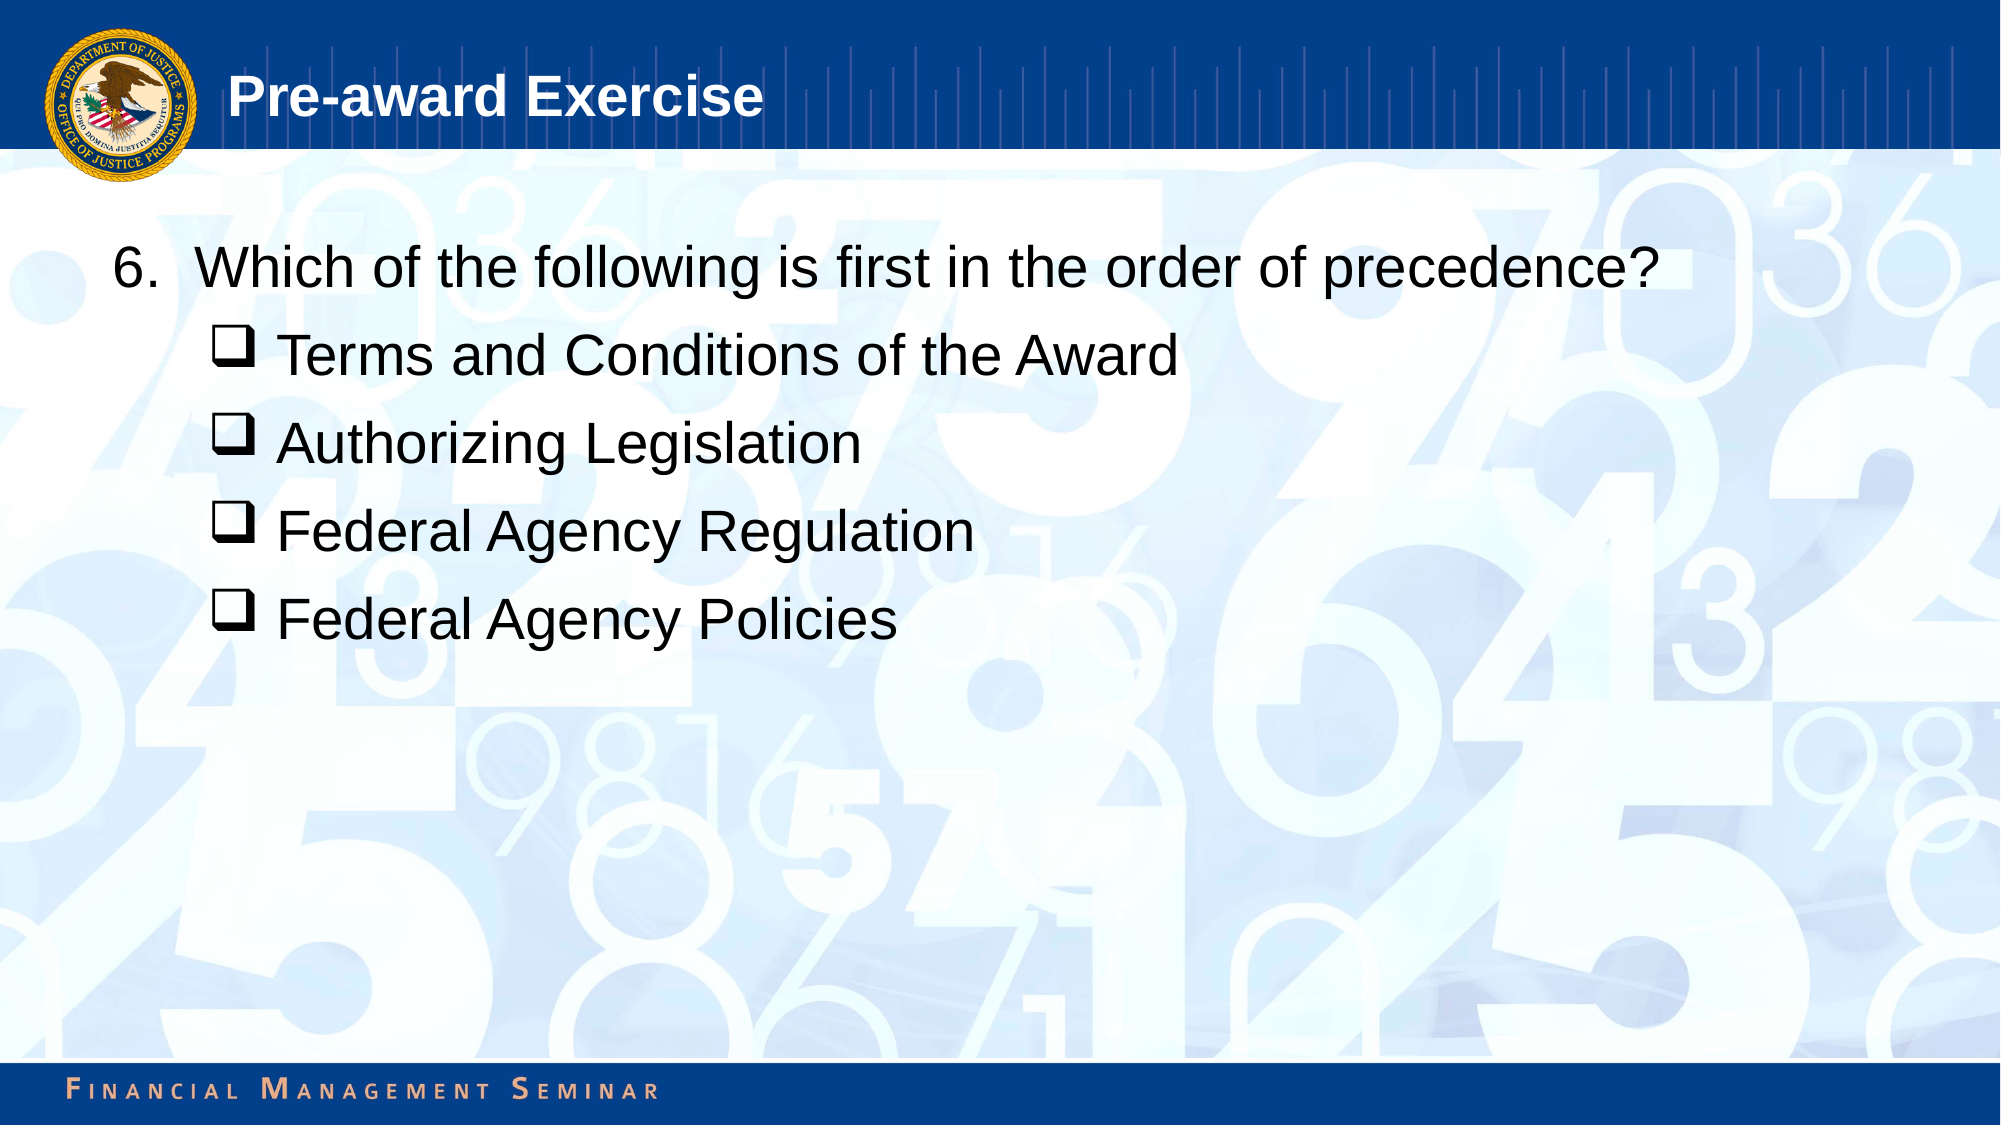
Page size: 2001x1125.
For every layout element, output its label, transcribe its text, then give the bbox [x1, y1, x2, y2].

title Pre-award Exercise [212, 44, 1999, 150]
text_box 6. Which of the following is first in the order of precedence? Terms and Conditions of the Award Authorizing Legislation Federal Agency Regulation Federal Agency Policies [98, 230, 1722, 818]
picture [0, 0, 2001, 1125]
